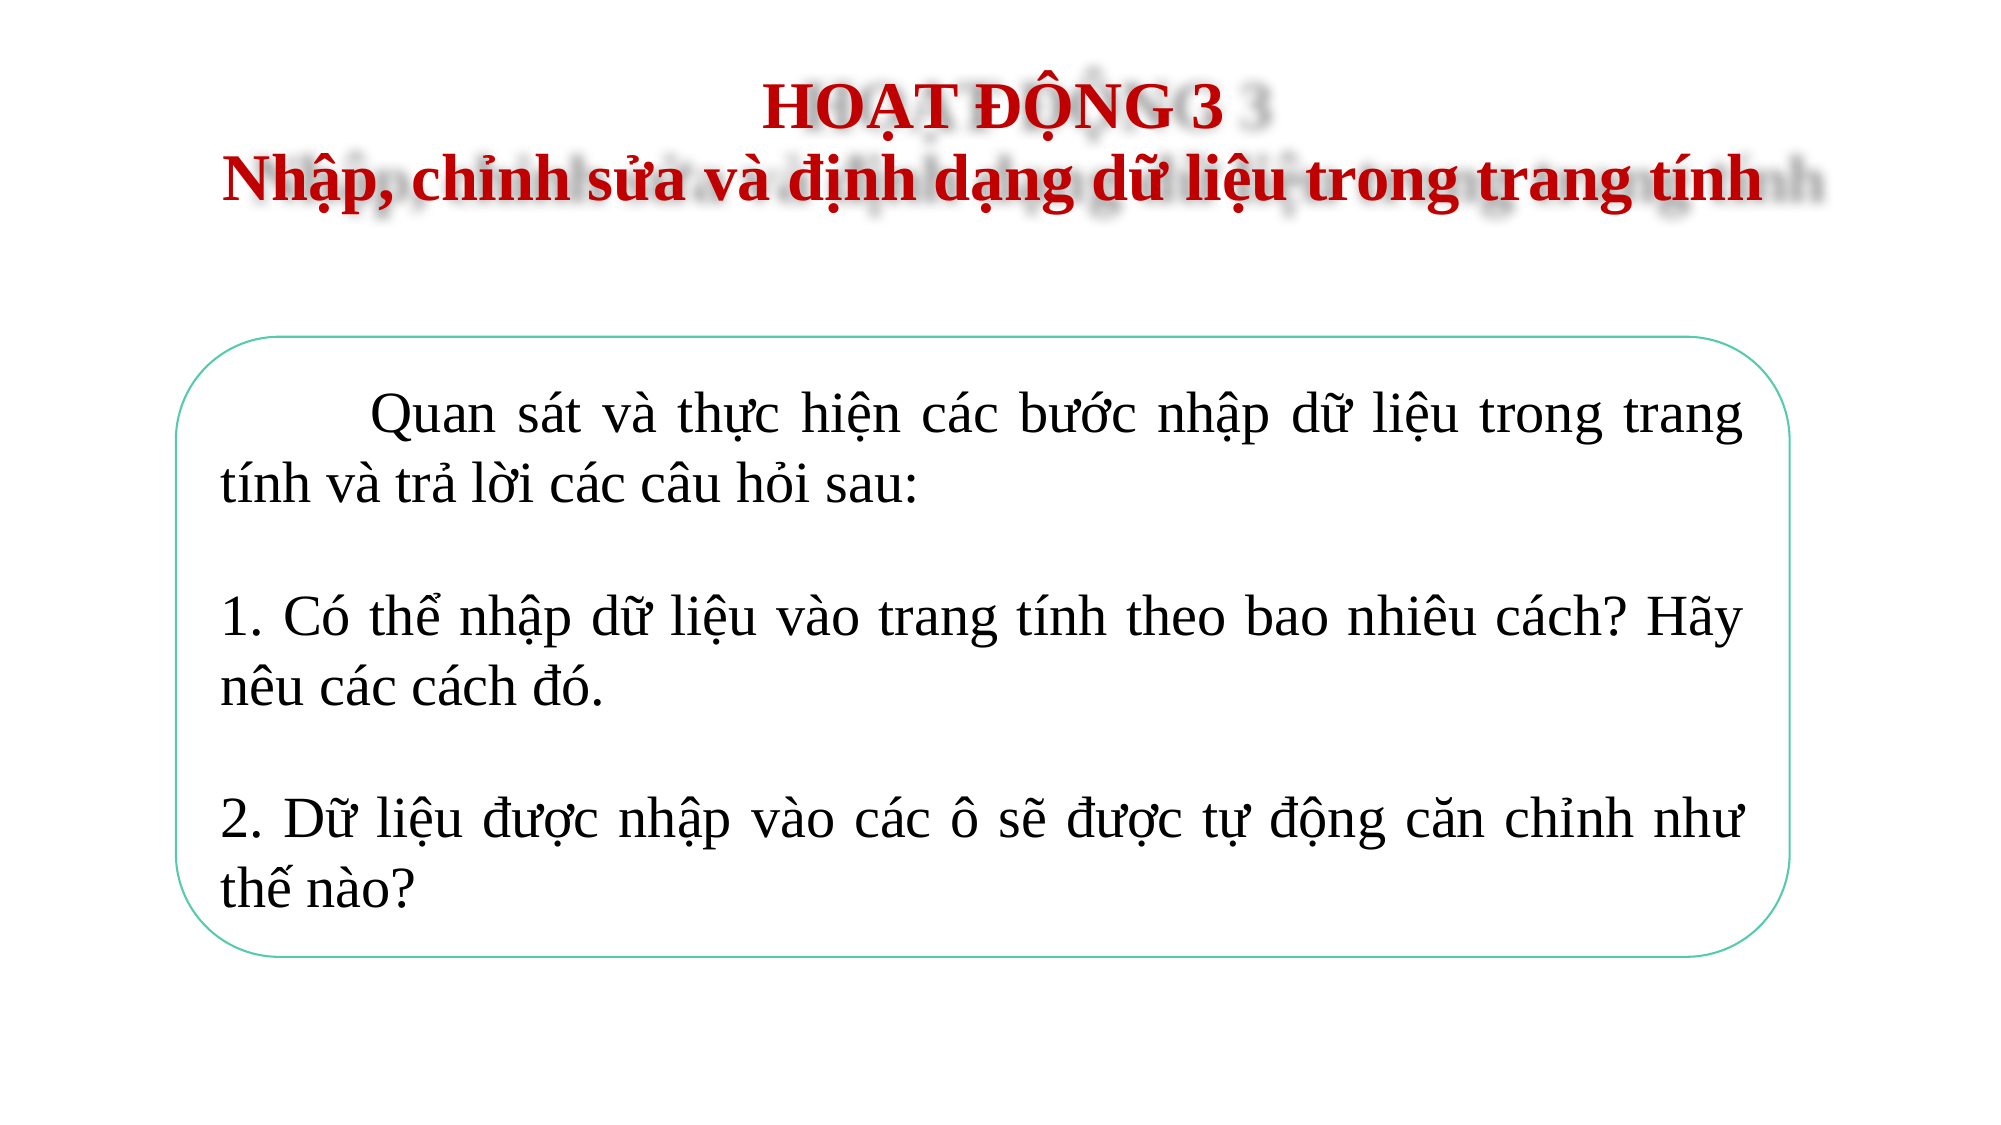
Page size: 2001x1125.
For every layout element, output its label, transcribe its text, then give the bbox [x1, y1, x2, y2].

text_box Quan sát và thực hiện các bước nhập dữ liệu trong trang tính và trả lời các câu hỏi sau: 1. Có thể nhập dữ liệu vào trang tính theo bao nhiêu cách? Hãy nêu các cách đó. 2. Dữ liệu được nhập vào các ô sẽ được tự động căn chỉnh như thế nào? [174, 335, 1791, 958]
text_box HOẠT ĐỘNG 3 Nhập, chỉnh sửa và định dạng dữ liệu trong trang tính [59, 67, 1929, 219]
